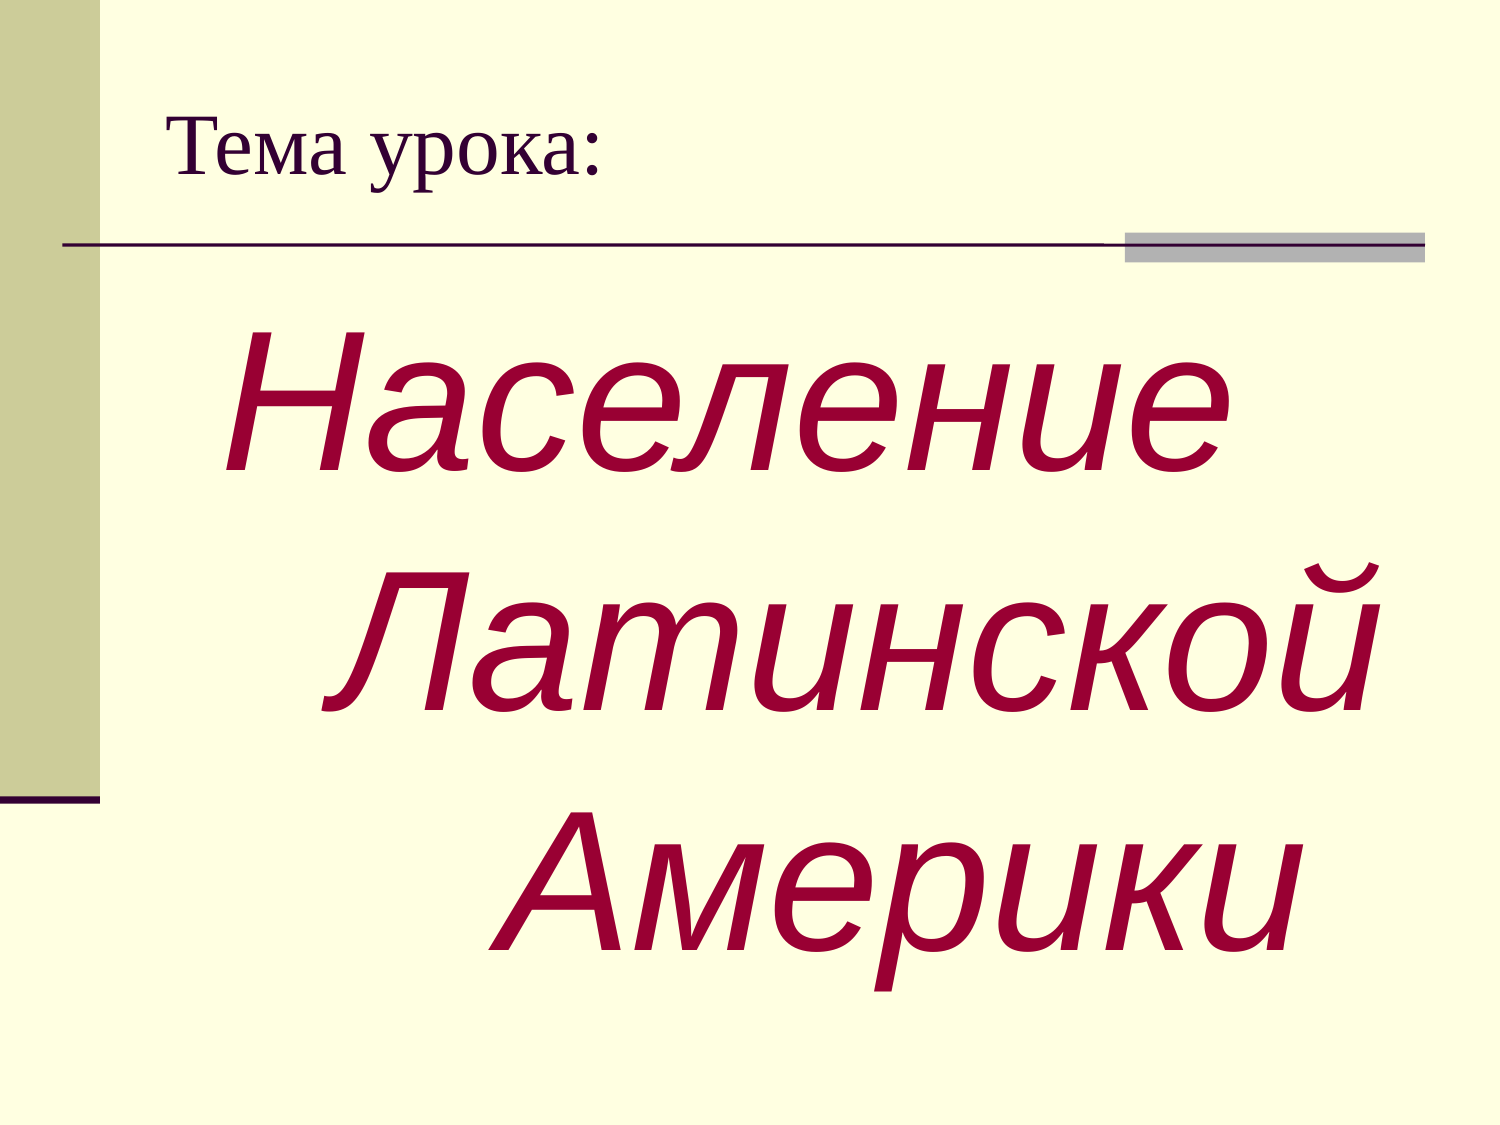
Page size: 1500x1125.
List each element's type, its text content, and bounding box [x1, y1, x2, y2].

list Население Латинской Америки [149, 262, 1426, 1006]
title Тема урока: [149, 45, 1426, 234]
